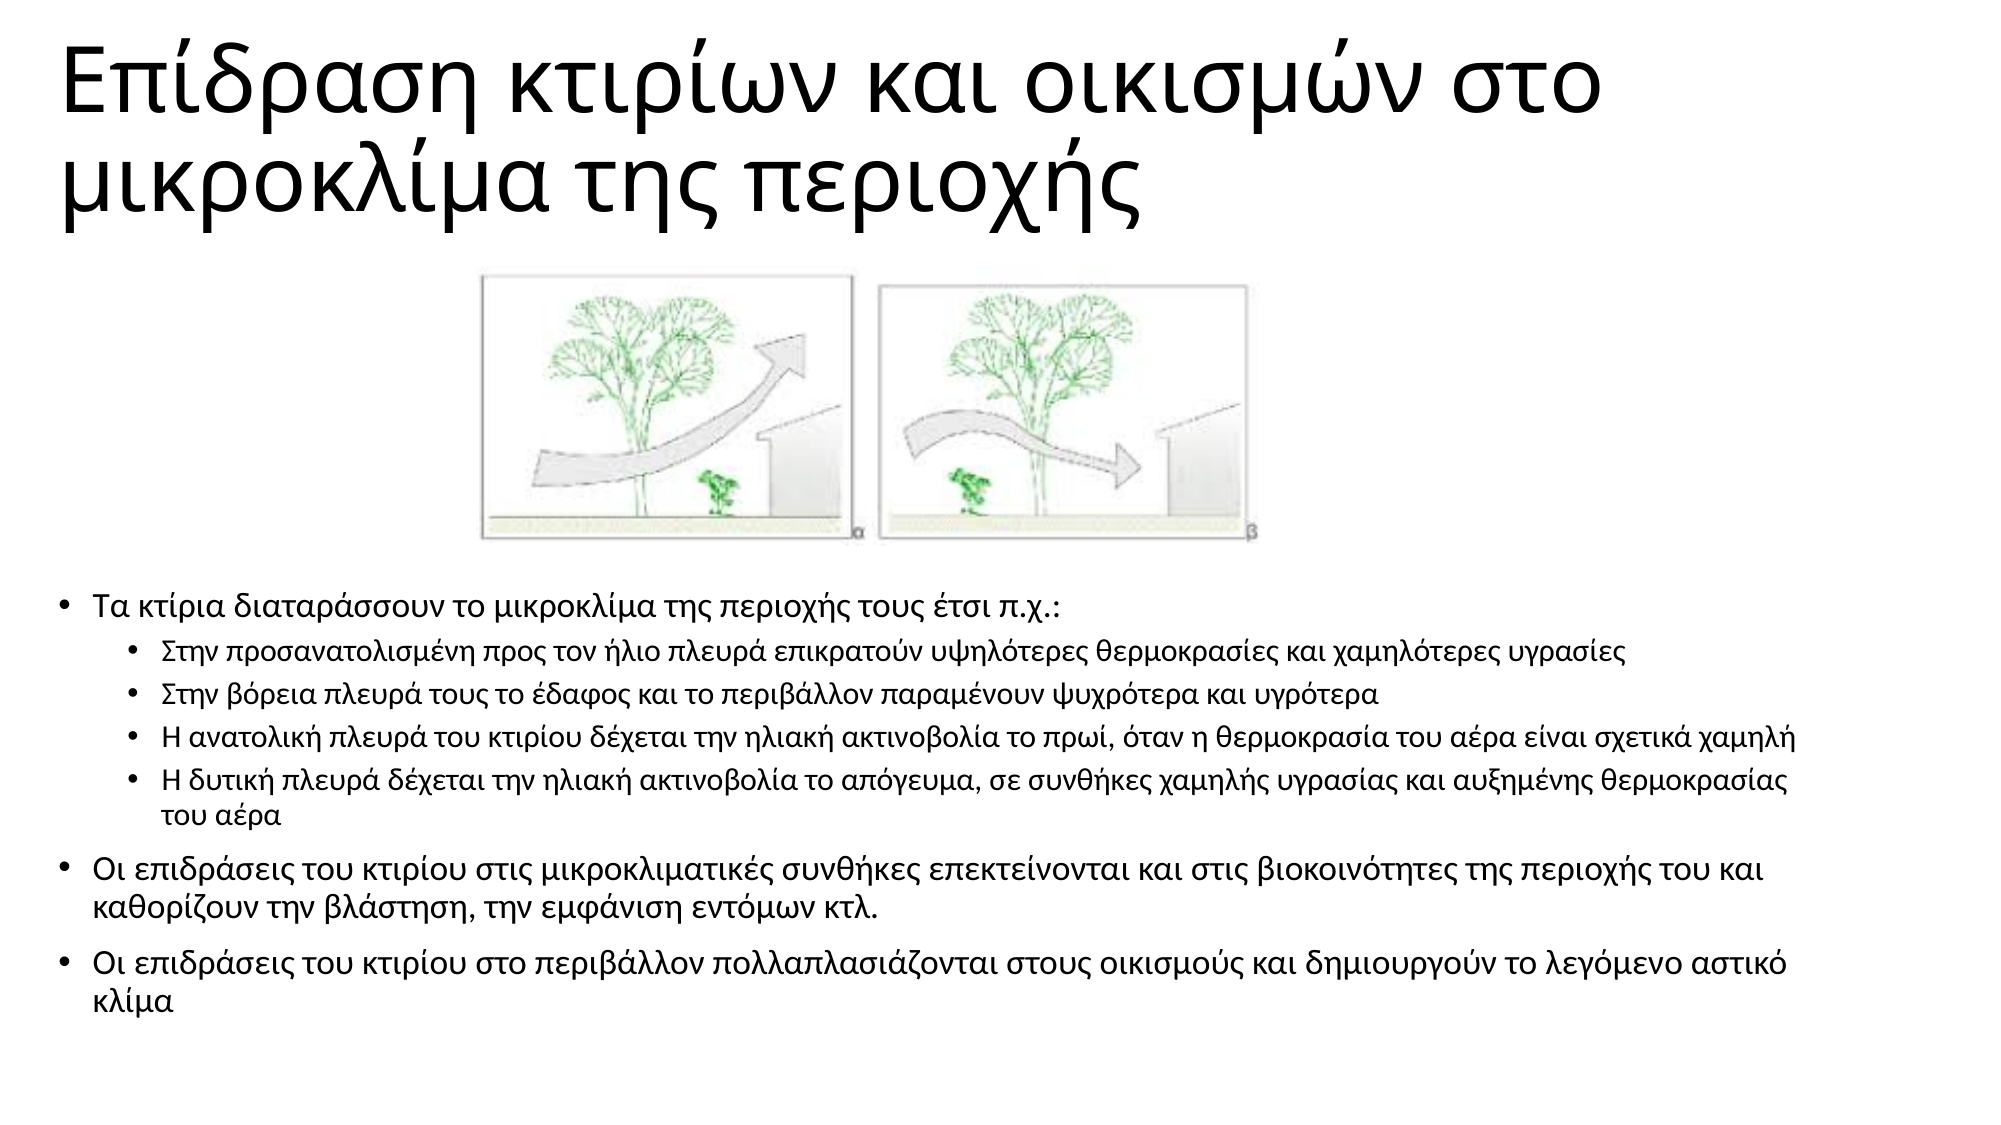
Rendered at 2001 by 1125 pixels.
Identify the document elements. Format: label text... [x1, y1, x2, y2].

title Επίδραση κτιρίων και οικισμών στο μικροκλίμα της περιοχής [43, 23, 1769, 242]
list Τα κτίρια διαταράσσουν το μικροκλίμα της περιοχής τους έτσι π.χ.: Στην προσανατολισμένη προς τον ήλιο πλευρά επικρατούν υψηλότερες θερμοκρασίες και χαμηλότερες υγρασίες Στην βόρεια πλευρά τους το έδαφος και το περιβάλλον παραμένουν ψυχρότερα και υγρότερα Η ανατολική πλευρά του κτιρίου δέχεται την ηλιακή ακτινοβολία το πρωί, όταν η θερμοκρασία του αέρα είναι σχετικά χαμηλή Η δυτική πλευρά δέχεται την ηλιακή ακτινοβολία το απόγευμα, σε συνθήκες χαμηλής υγρασίας και αυξημένης θερμοκρασίας του αέρα Οι επιδράσεις του κτιρίου στις μικροκλιματικές συνθήκες επεκτείνονται και στις βιοκοινότητες της περιοχής του και καθορίζουν την βλάστηση, την εμφάνιση εντόμων κτλ. Οι επιδράσεις του κτιρίου στο περιβάλλον πολλαπλασιάζονται στους οικισμούς και δημιουργούν το λεγόμενο αστικό κλίμα [43, 579, 1817, 1067]
picture [476, 266, 1262, 546]
